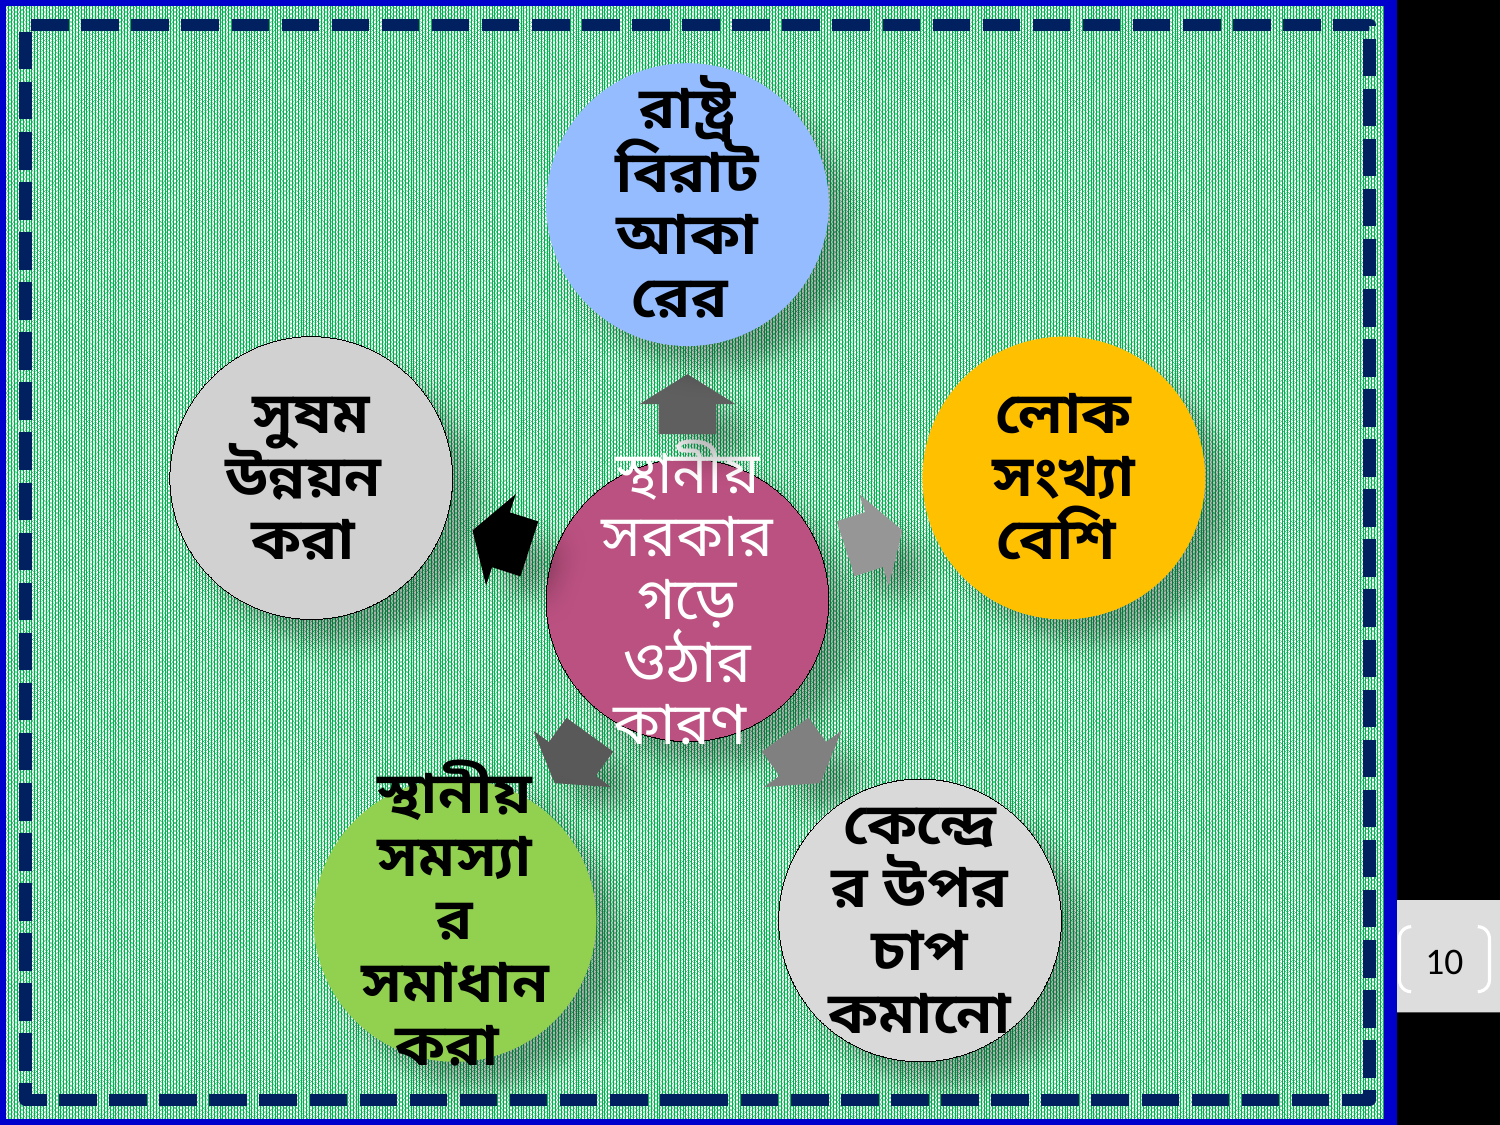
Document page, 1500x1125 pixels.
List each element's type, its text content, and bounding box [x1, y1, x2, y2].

slide_number 10 [1397, 925, 1492, 994]
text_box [36, 61, 1338, 1063]
